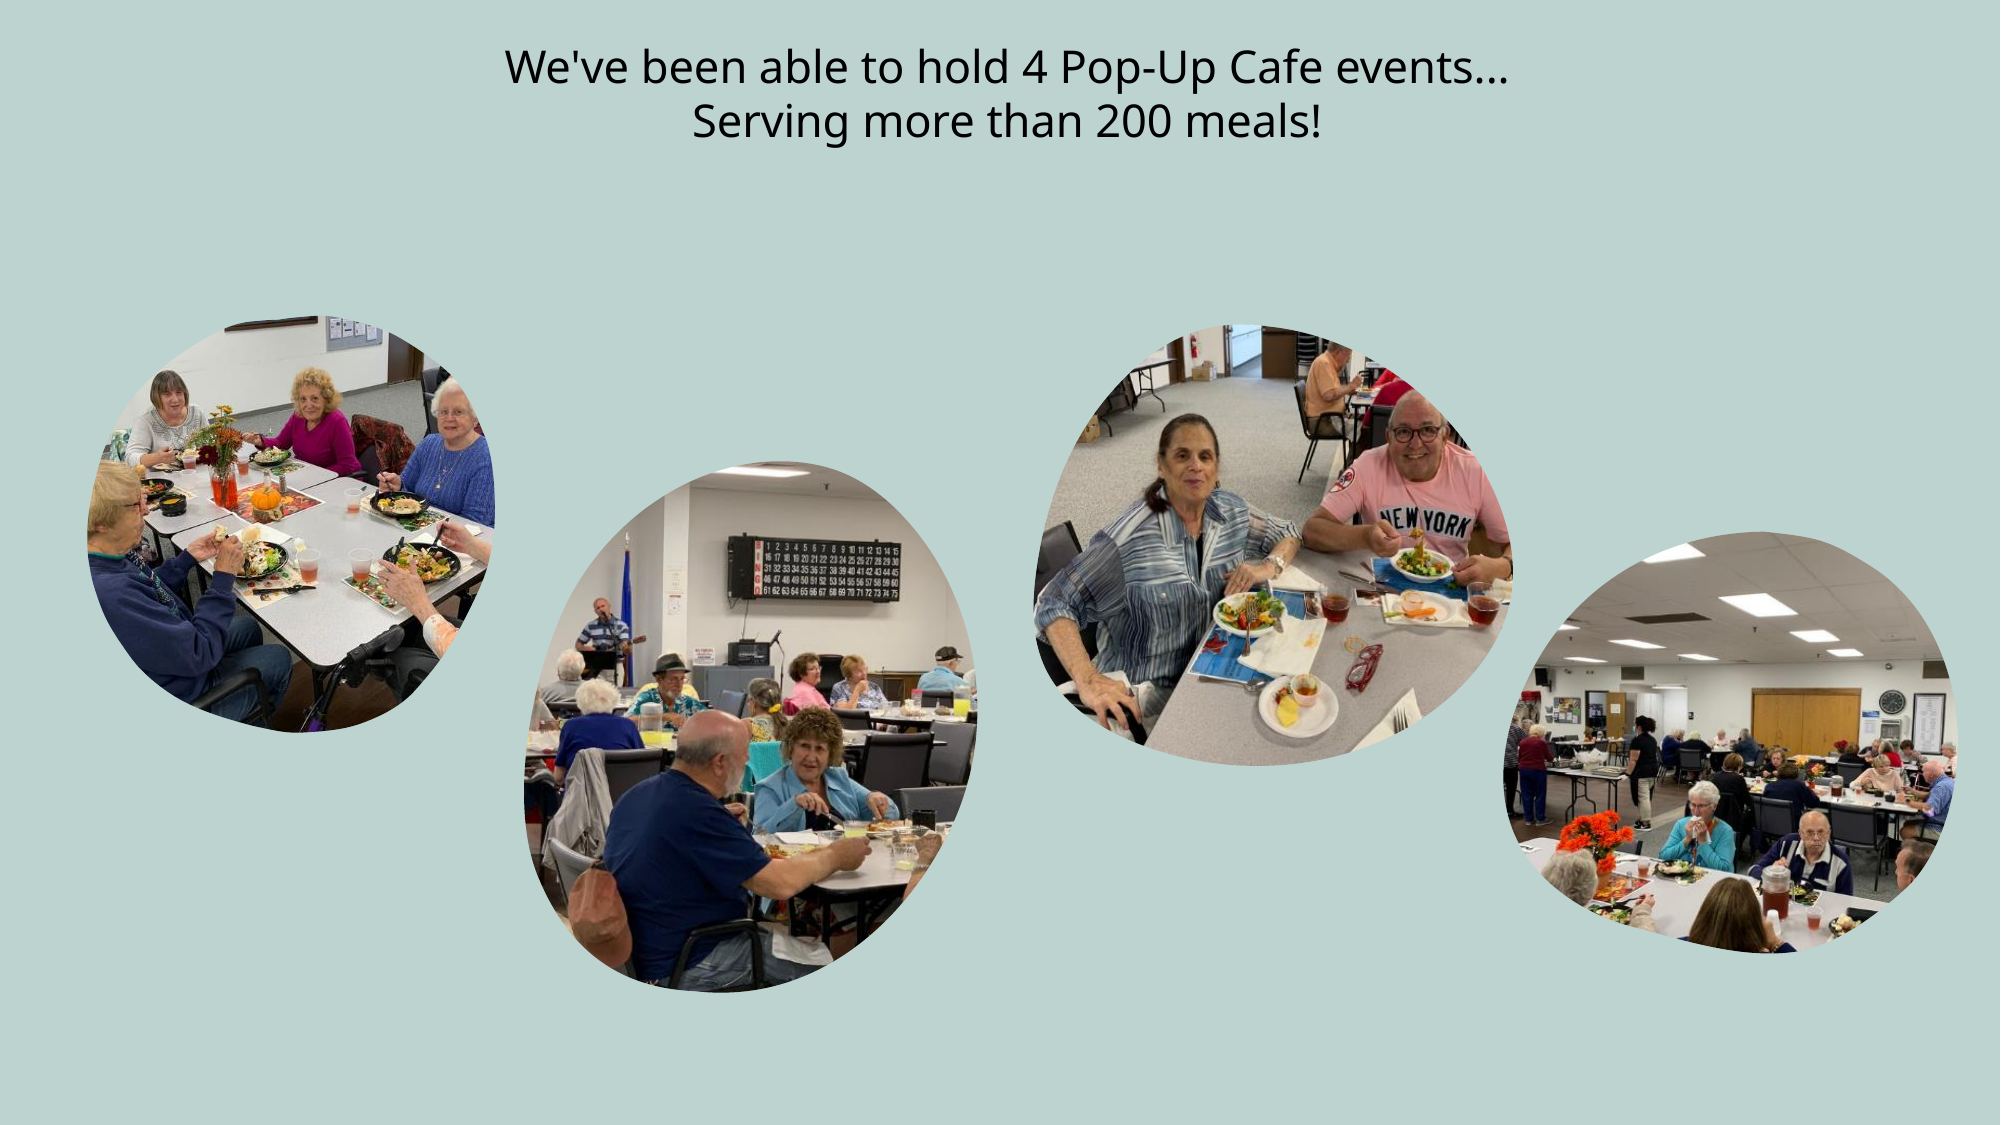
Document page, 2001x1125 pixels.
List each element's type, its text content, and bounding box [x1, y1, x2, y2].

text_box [507, 460, 998, 1006]
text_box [86, 315, 495, 734]
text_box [1030, 315, 1520, 785]
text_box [1498, 499, 1965, 966]
title We've been able to hold 4 Pop-Up Cafe events... Serving more than 200 meals! [50, 30, 1965, 156]
